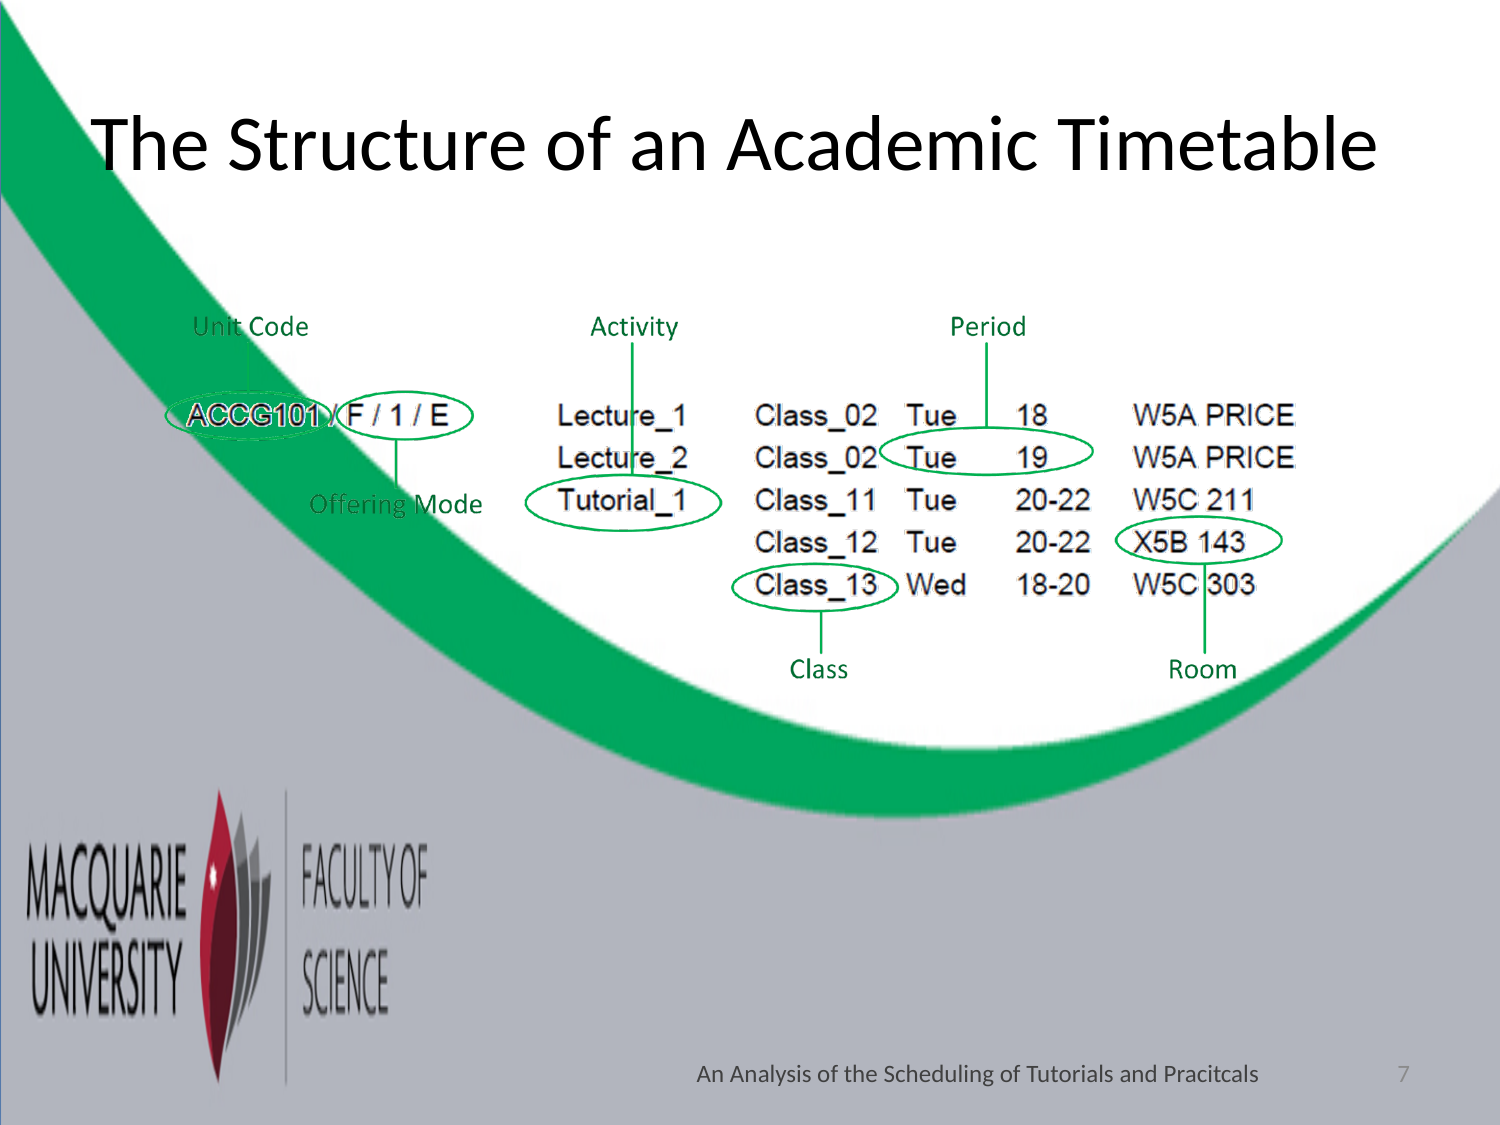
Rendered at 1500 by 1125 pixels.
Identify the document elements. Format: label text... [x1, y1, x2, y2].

picture [0, 0, 1500, 1125]
title The Structure of an Academic Timetable [75, 45, 1425, 233]
slide_number 7 [1074, 1042, 1425, 1103]
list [163, 304, 1321, 687]
footer An Analysis of the Scheduling of Tutorials and Pracitcals [667, 1042, 1074, 1103]
